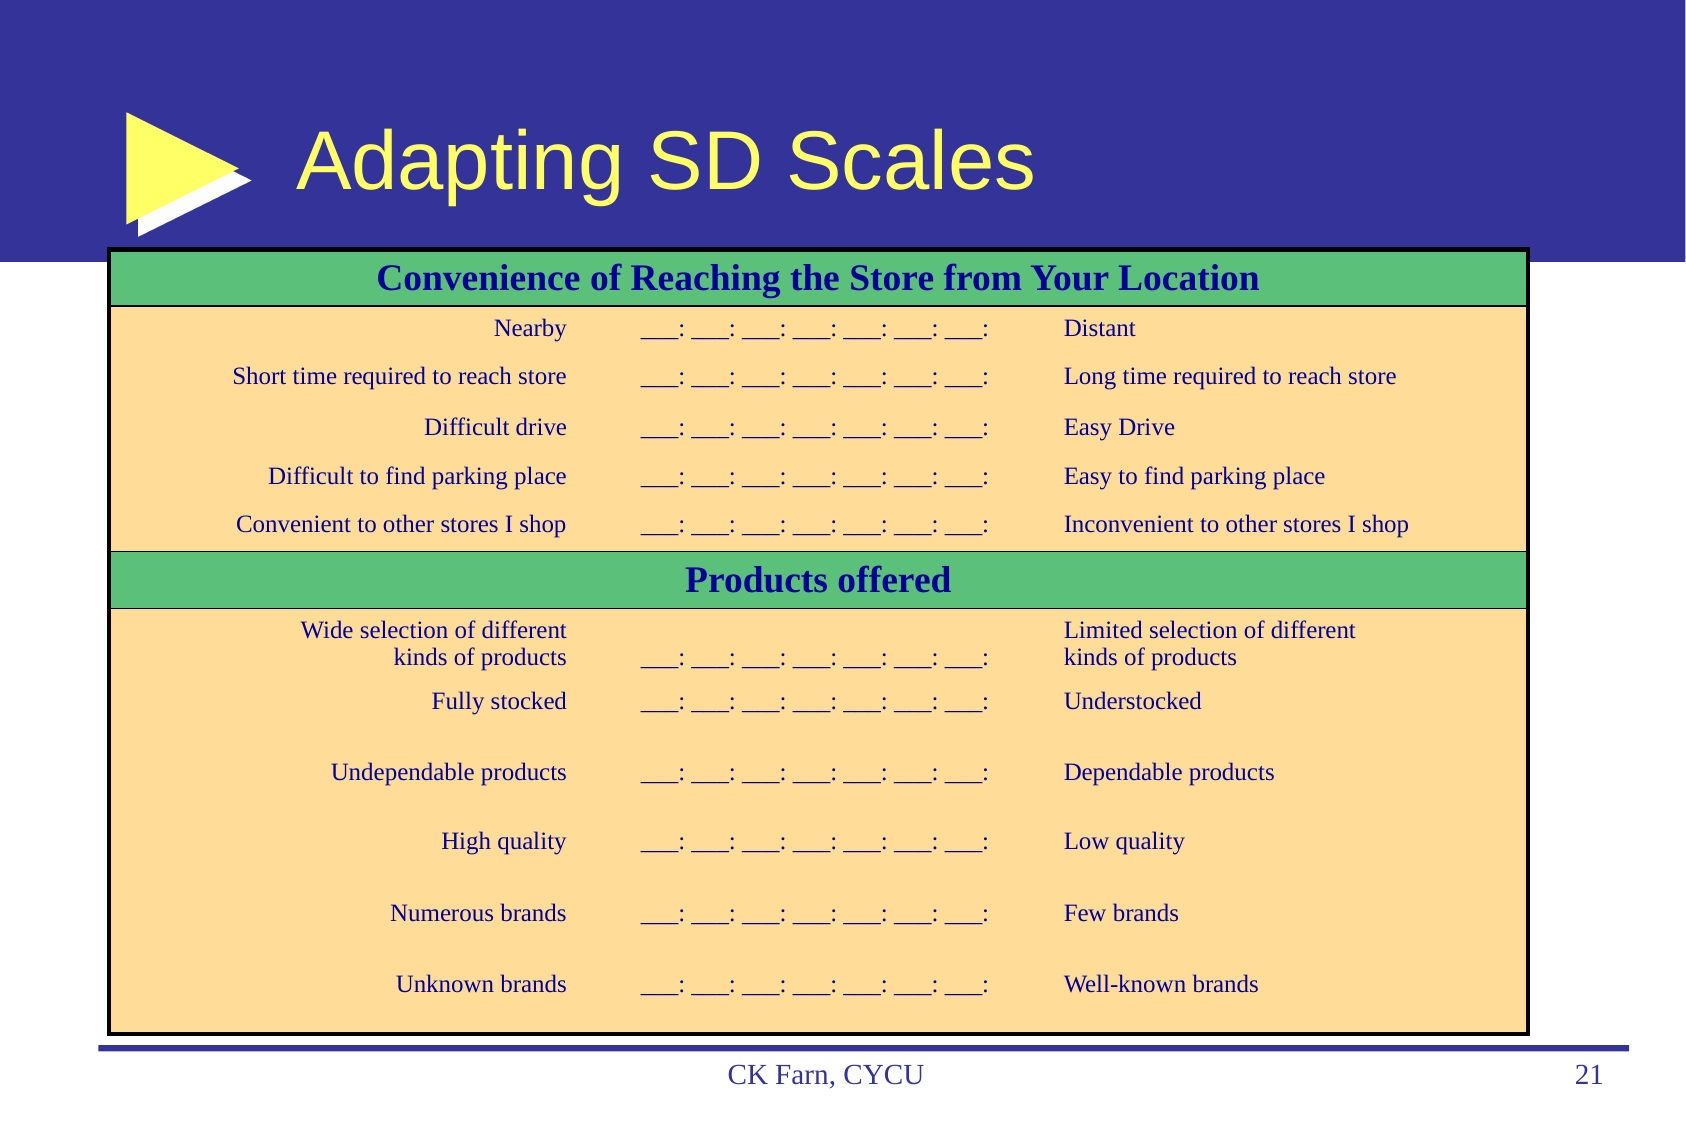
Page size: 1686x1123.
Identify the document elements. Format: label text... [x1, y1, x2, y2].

table_cell ___: ___: ___: ___: ___: ___: ___: [582, 455, 1049, 503]
table_cell Limited selection of different kinds of products [1049, 609, 1526, 680]
table_cell ___: ___: ___: ___: ___: ___: ___: [582, 891, 1049, 963]
table_cell Difficult to find parking place [111, 455, 582, 503]
table_cell ___: ___: ___: ___: ___: ___: ___: [582, 609, 1049, 680]
table_cell ___: ___: ___: ___: ___: ___: ___: [582, 751, 1049, 820]
table_cell Undependable products [111, 751, 582, 820]
table_cell Products offered [111, 552, 1526, 608]
table_cell Long time required to reach store [1049, 355, 1526, 406]
table_cell Unknown brands [111, 963, 582, 1032]
table_cell Few brands [1049, 891, 1526, 963]
table_cell Low quality [1049, 820, 1526, 891]
table_cell High quality [111, 820, 582, 891]
table_cell Nearby [111, 307, 582, 355]
table_cell Inconvenient to other stores I shop [1049, 503, 1526, 551]
table_cell ___: ___: ___: ___: ___: ___: ___: [582, 355, 1049, 406]
table_cell Dependable products [1049, 751, 1526, 820]
table_cell Distant [1049, 307, 1526, 355]
table_header Convenience of Reaching the Store from Your Location [111, 252, 1526, 305]
table_cell ___: ___: ___: ___: ___: ___: ___: [582, 820, 1049, 891]
table_cell ___: ___: ___: ___: ___: ___: ___: [582, 680, 1049, 751]
table_cell Well-known brands [1049, 963, 1526, 1032]
table_cell Easy to find parking place [1049, 455, 1526, 503]
footer CK Farn, CYCU [559, 1048, 1093, 1123]
table_cell Understocked [1049, 680, 1526, 751]
table_cell Numerous brands [111, 891, 582, 963]
slide_number 21 [1267, 1048, 1620, 1123]
table_cell Convenient to other stores I shop [111, 503, 582, 551]
table_cell ___: ___: ___: ___: ___: ___: ___: [582, 307, 1049, 355]
table_cell Easy Drive [1049, 406, 1526, 455]
table_cell Difficult drive [111, 406, 582, 455]
table_cell ___: ___: ___: ___: ___: ___: ___: [582, 503, 1049, 551]
table_cell Short time required to reach store [111, 355, 582, 406]
table_cell ___: ___: ___: ___: ___: ___: ___: [582, 406, 1049, 455]
table_cell ___: ___: ___: ___: ___: ___: ___: [582, 963, 1049, 1032]
title Adapting SD Scales [280, 62, 1560, 250]
table_cell Wide selection of different kinds of products [111, 609, 582, 680]
table_cell Fully stocked [111, 680, 582, 751]
